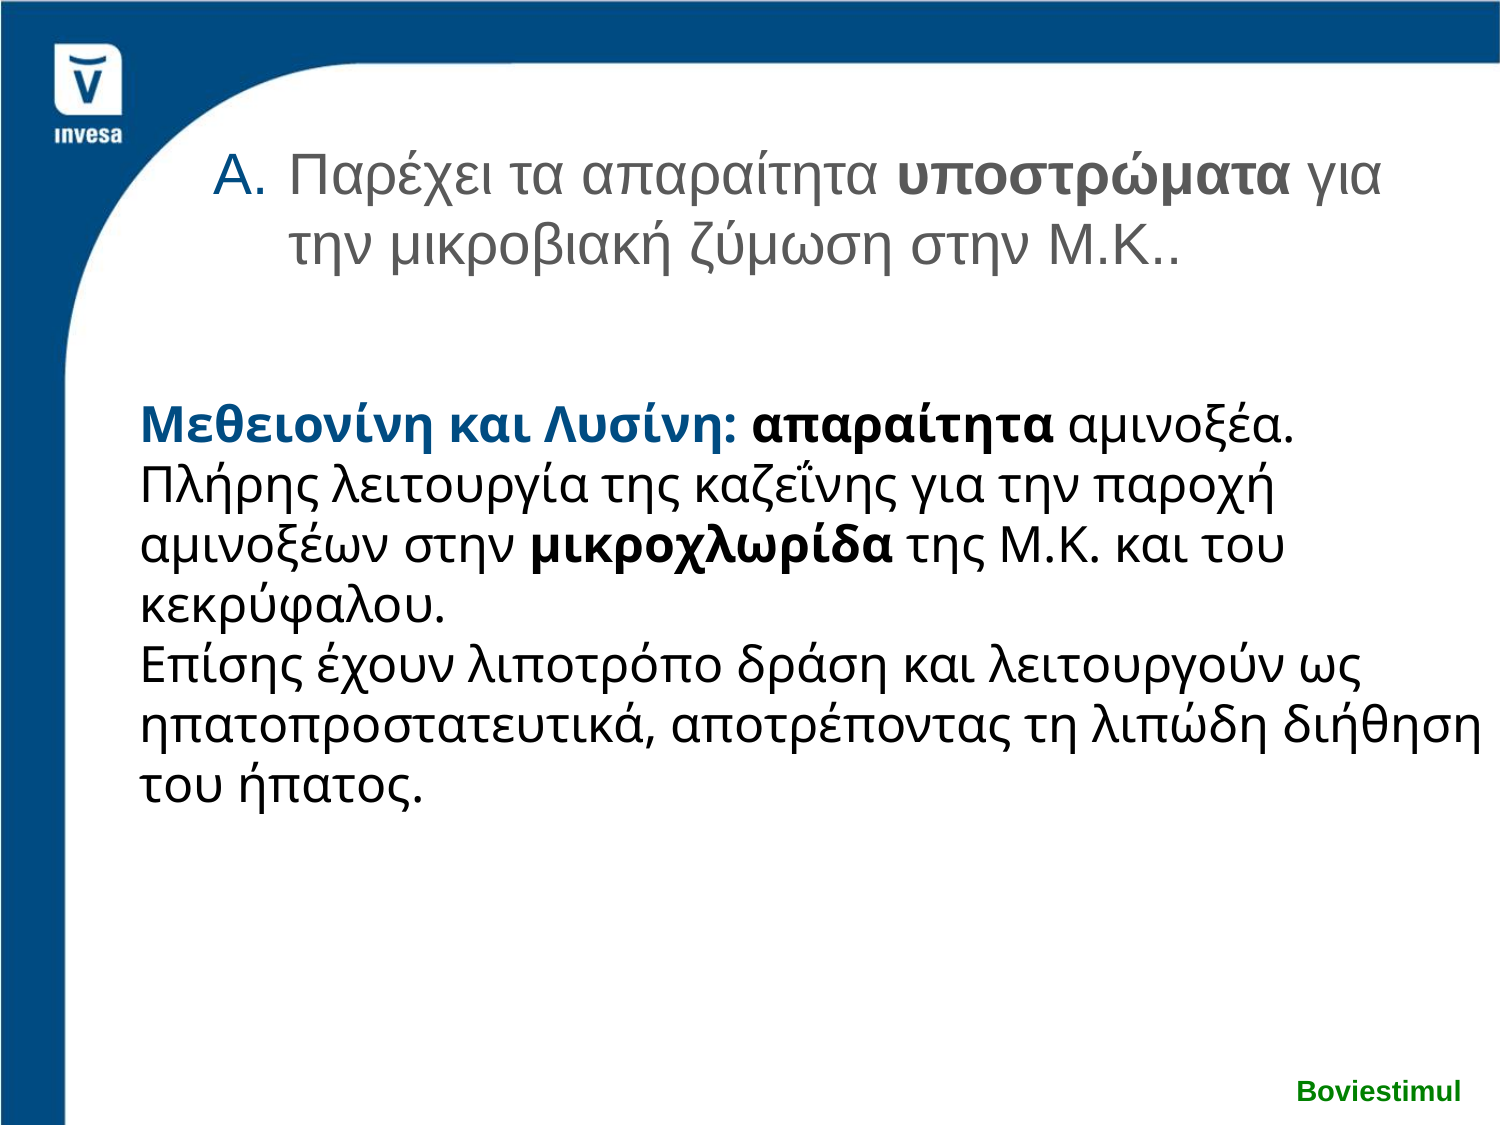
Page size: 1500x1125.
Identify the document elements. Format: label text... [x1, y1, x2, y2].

text_box Boviestimul [1281, 1064, 1500, 1115]
text_box Παρέχει τα απαραίτητα υποστρώματα για την μικροβιακή ζύμωση στην Μ.Κ.. [199, 128, 1442, 284]
text_box Μεθειονίνη και Λυσίνη: απαραίτητα αμινοξέα. Πλήρης λειτουργία της καζεΐνης για την παροχή αμινοξέων στην μικροχλωρίδα της Μ.Κ. και του κεκρύφαλου. Επίσης έχουν λιποτρόπο δράση και λειτουργούν ως ηπατοπροστατευτικά, αποτρέποντας τη λιπώδη διήθηση του ήπατος. [125, 385, 1500, 821]
text_box [81, 82, 1432, 270]
picture [0, 0, 1500, 1125]
